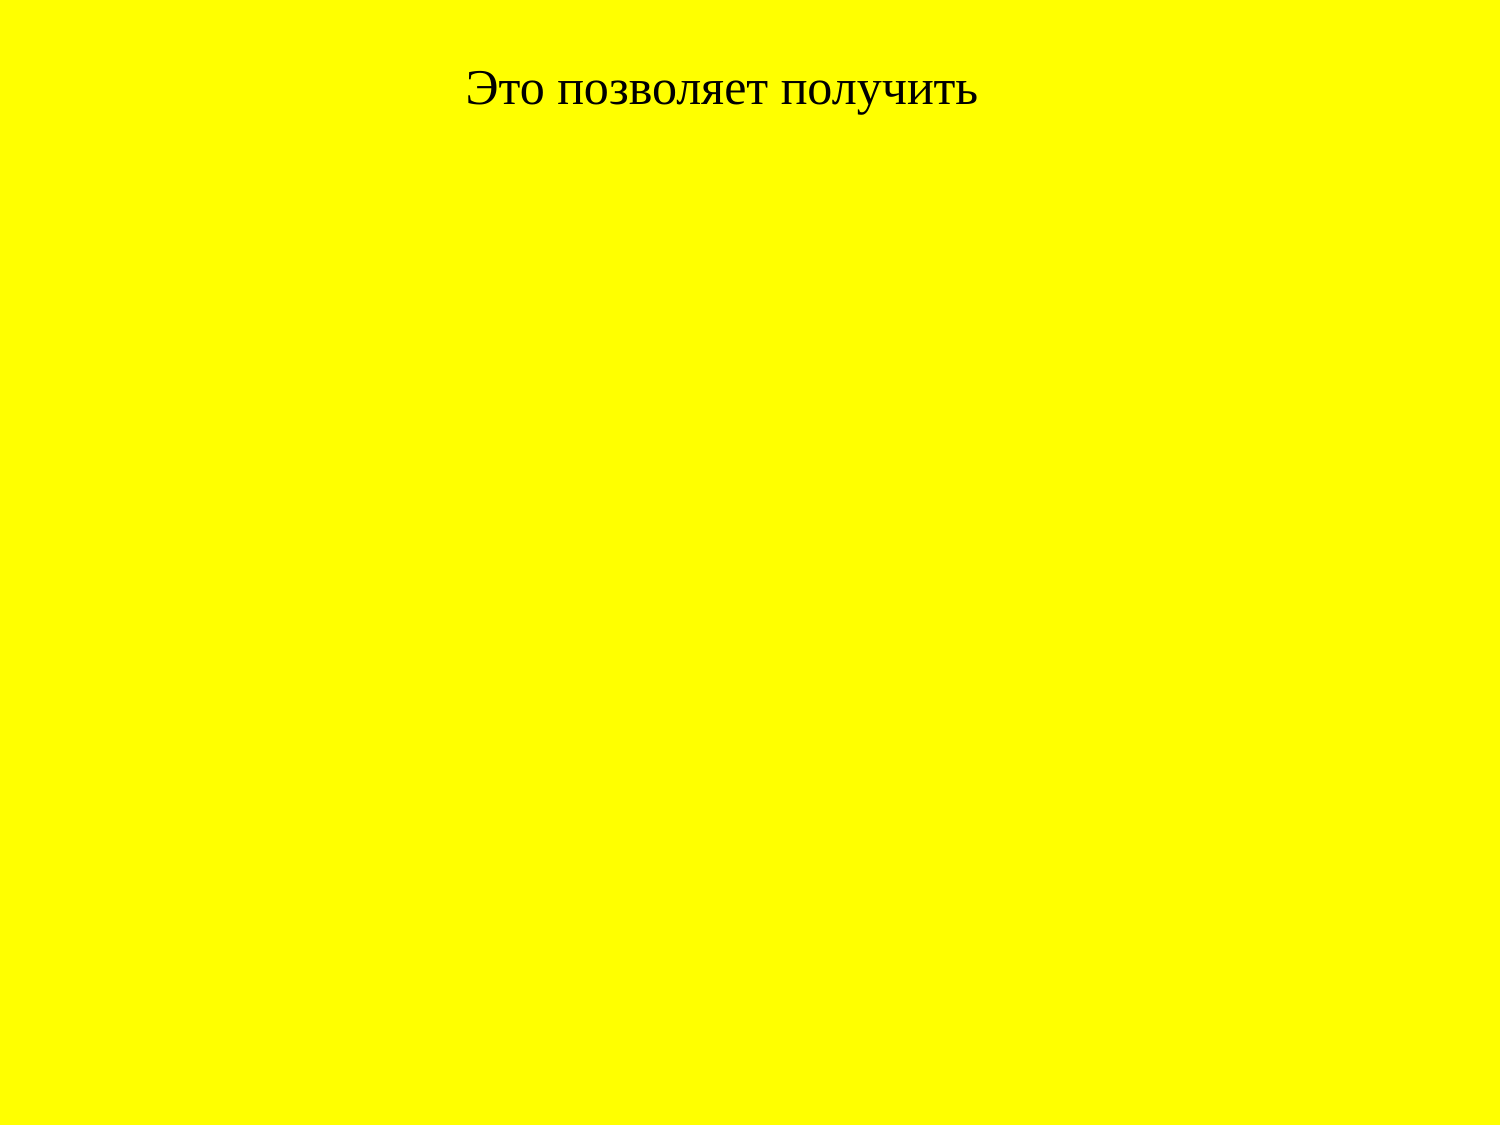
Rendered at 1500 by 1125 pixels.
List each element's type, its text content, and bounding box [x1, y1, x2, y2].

text_box Это позволяет получить [450, 46, 994, 122]
